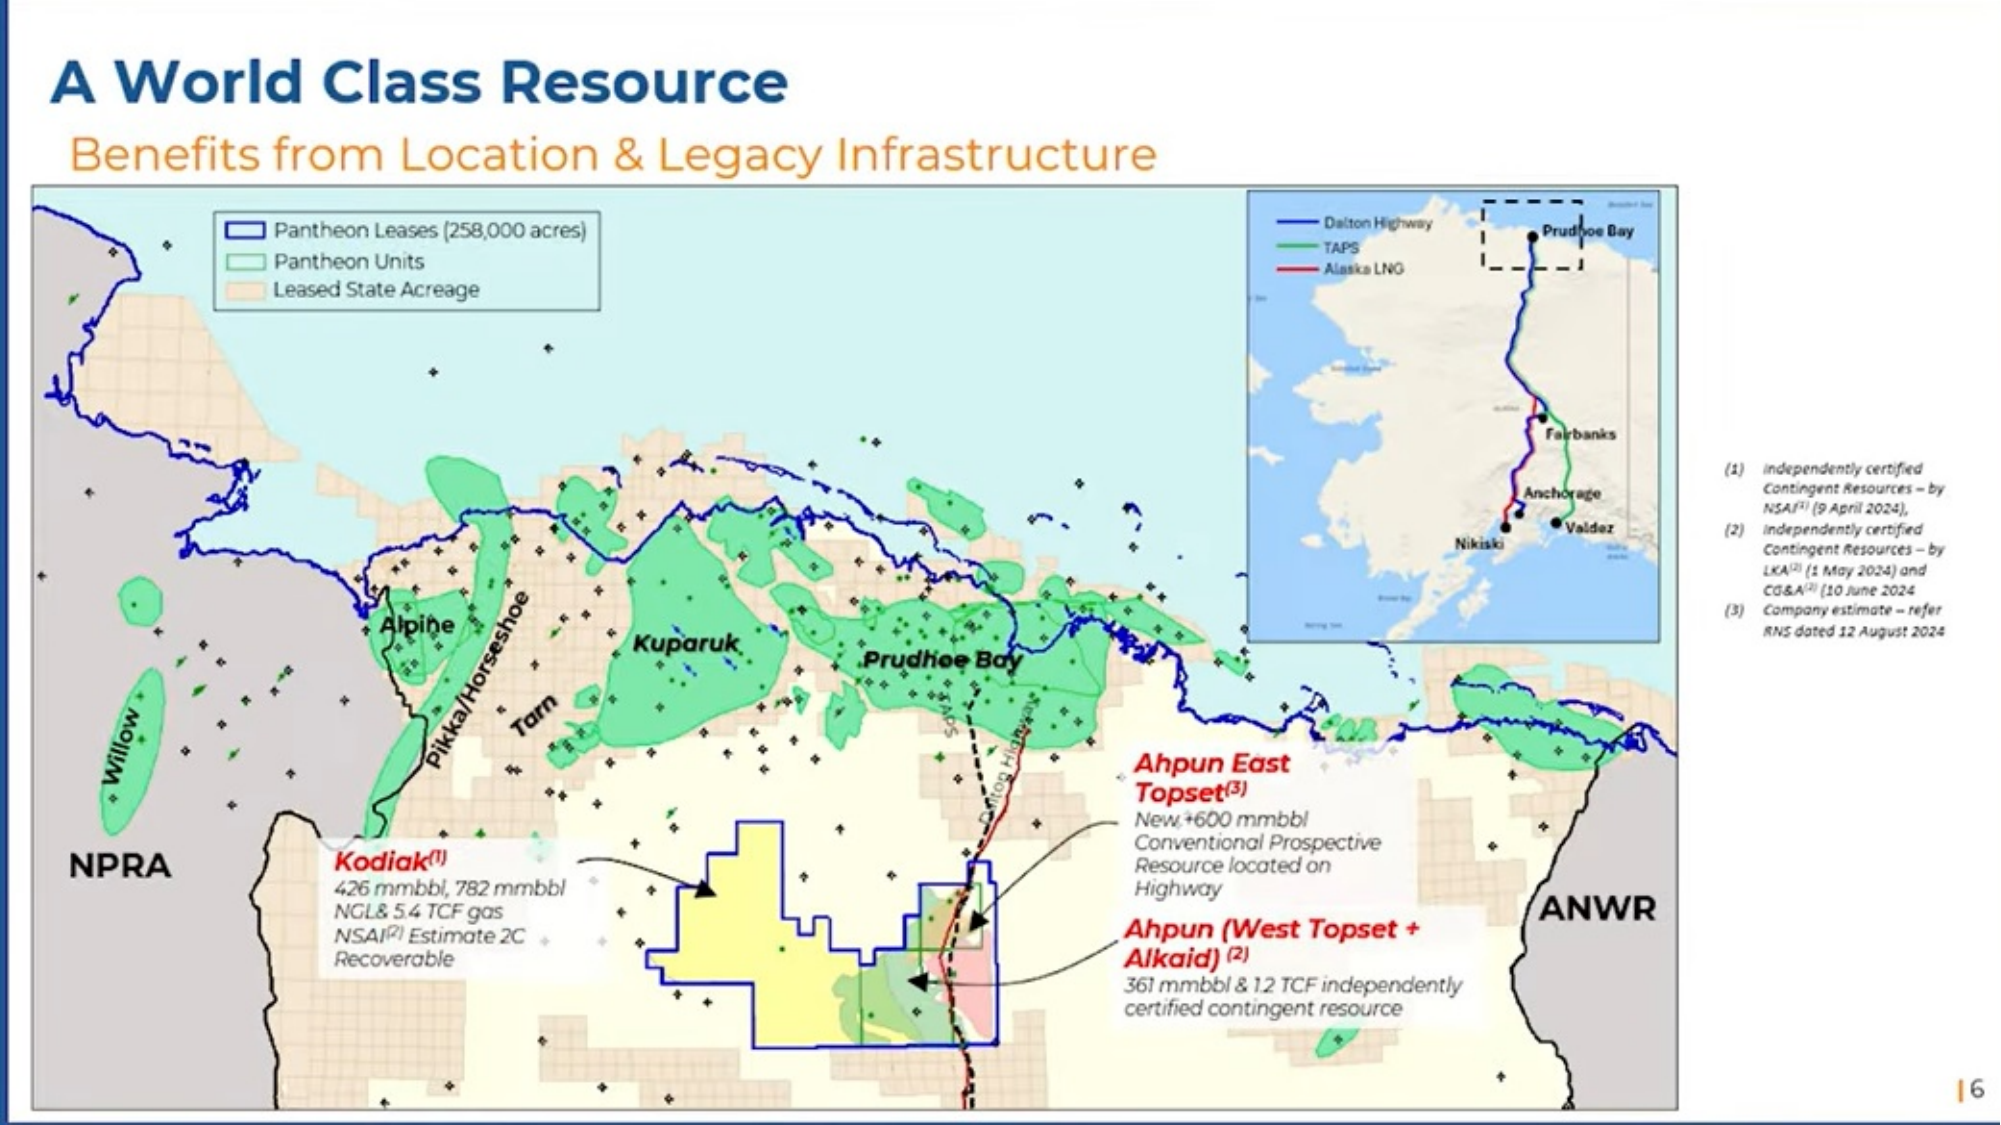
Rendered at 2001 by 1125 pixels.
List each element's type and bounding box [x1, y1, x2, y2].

list [0, 0, 2000, 1125]
